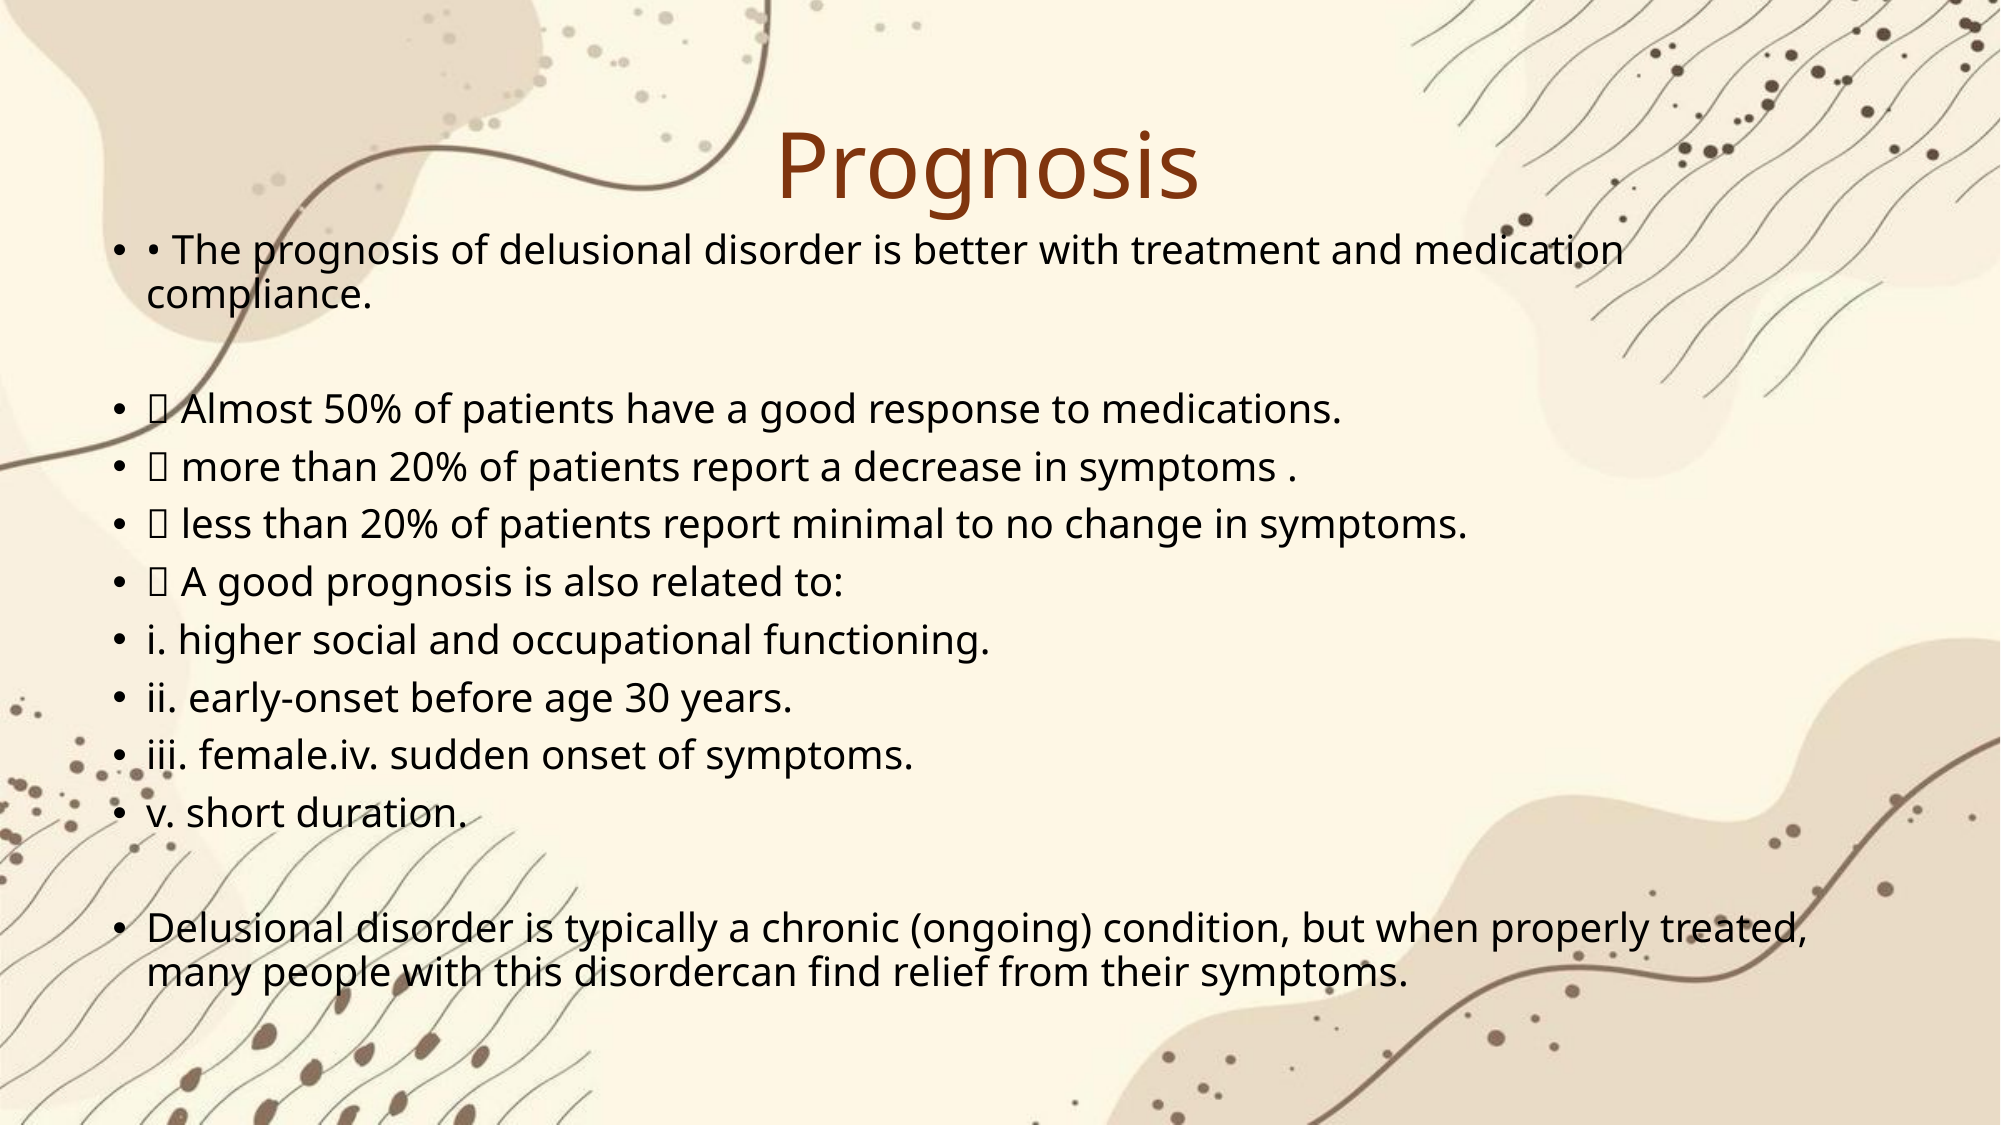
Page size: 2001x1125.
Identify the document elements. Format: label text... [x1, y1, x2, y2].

title Prognosis [137, 59, 1863, 222]
picture [0, 0, 2001, 1125]
list • The prognosis of delusional disorder is better with treatment and medication compliance.  Almost 50% of patients have a good response to medications.  more than 20% of patients report a decrease in symptoms .  less than 20% of patients report minimal to no change in symptoms.  A good prognosis is also related to: i. higher social and occupational functioning. ii. early-onset before age 30 years. iii. female.iv. sudden onset of symptoms. v. short duration. Delusional disorder is typically a chronic (ongoing) condition, but when properly treated, many people with this disordercan find relief from their symptoms. [97, 222, 1863, 1014]
